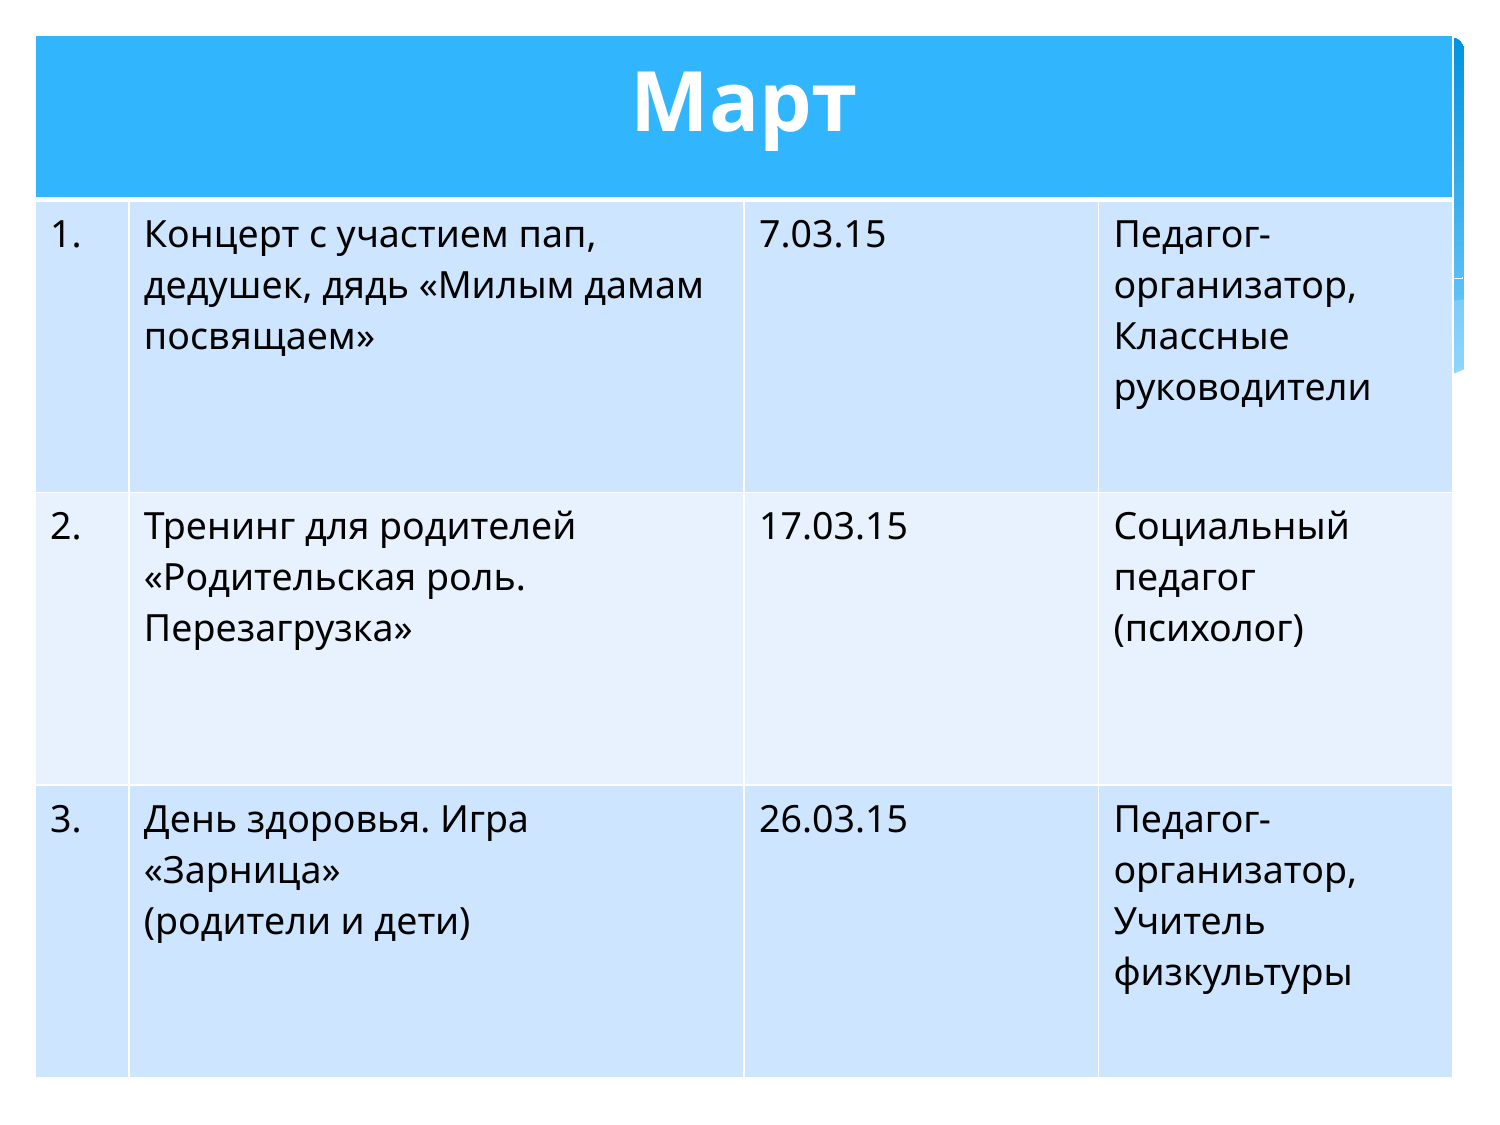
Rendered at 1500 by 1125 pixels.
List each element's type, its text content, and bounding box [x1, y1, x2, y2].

table_cell Концерт с участием пап, дедушек, дядь «Милым дамам посвящаем» [130, 202, 743, 492]
table_cell 17.03.15 [745, 493, 1098, 784]
table_header Март [36, 36, 1452, 197]
table_cell Педагог-организатор, Классные руководители [1099, 202, 1452, 492]
table_cell 2. [36, 493, 128, 784]
table_cell Тренинг для родителей «Родительская роль. Перезагрузка» [130, 493, 743, 784]
table_cell 7.03.15 [745, 202, 1098, 492]
table_cell Педагог-организатор, Учитель физкультуры [1099, 786, 1452, 1077]
table_cell 26.03.15 [745, 786, 1098, 1077]
table_cell Социальный педагог (психолог) [1099, 493, 1452, 784]
table_cell День здоровья. Игра «Зарница» (родители и дети) [130, 786, 743, 1077]
table_cell 1. [36, 202, 128, 492]
table_cell 3. [36, 786, 128, 1077]
